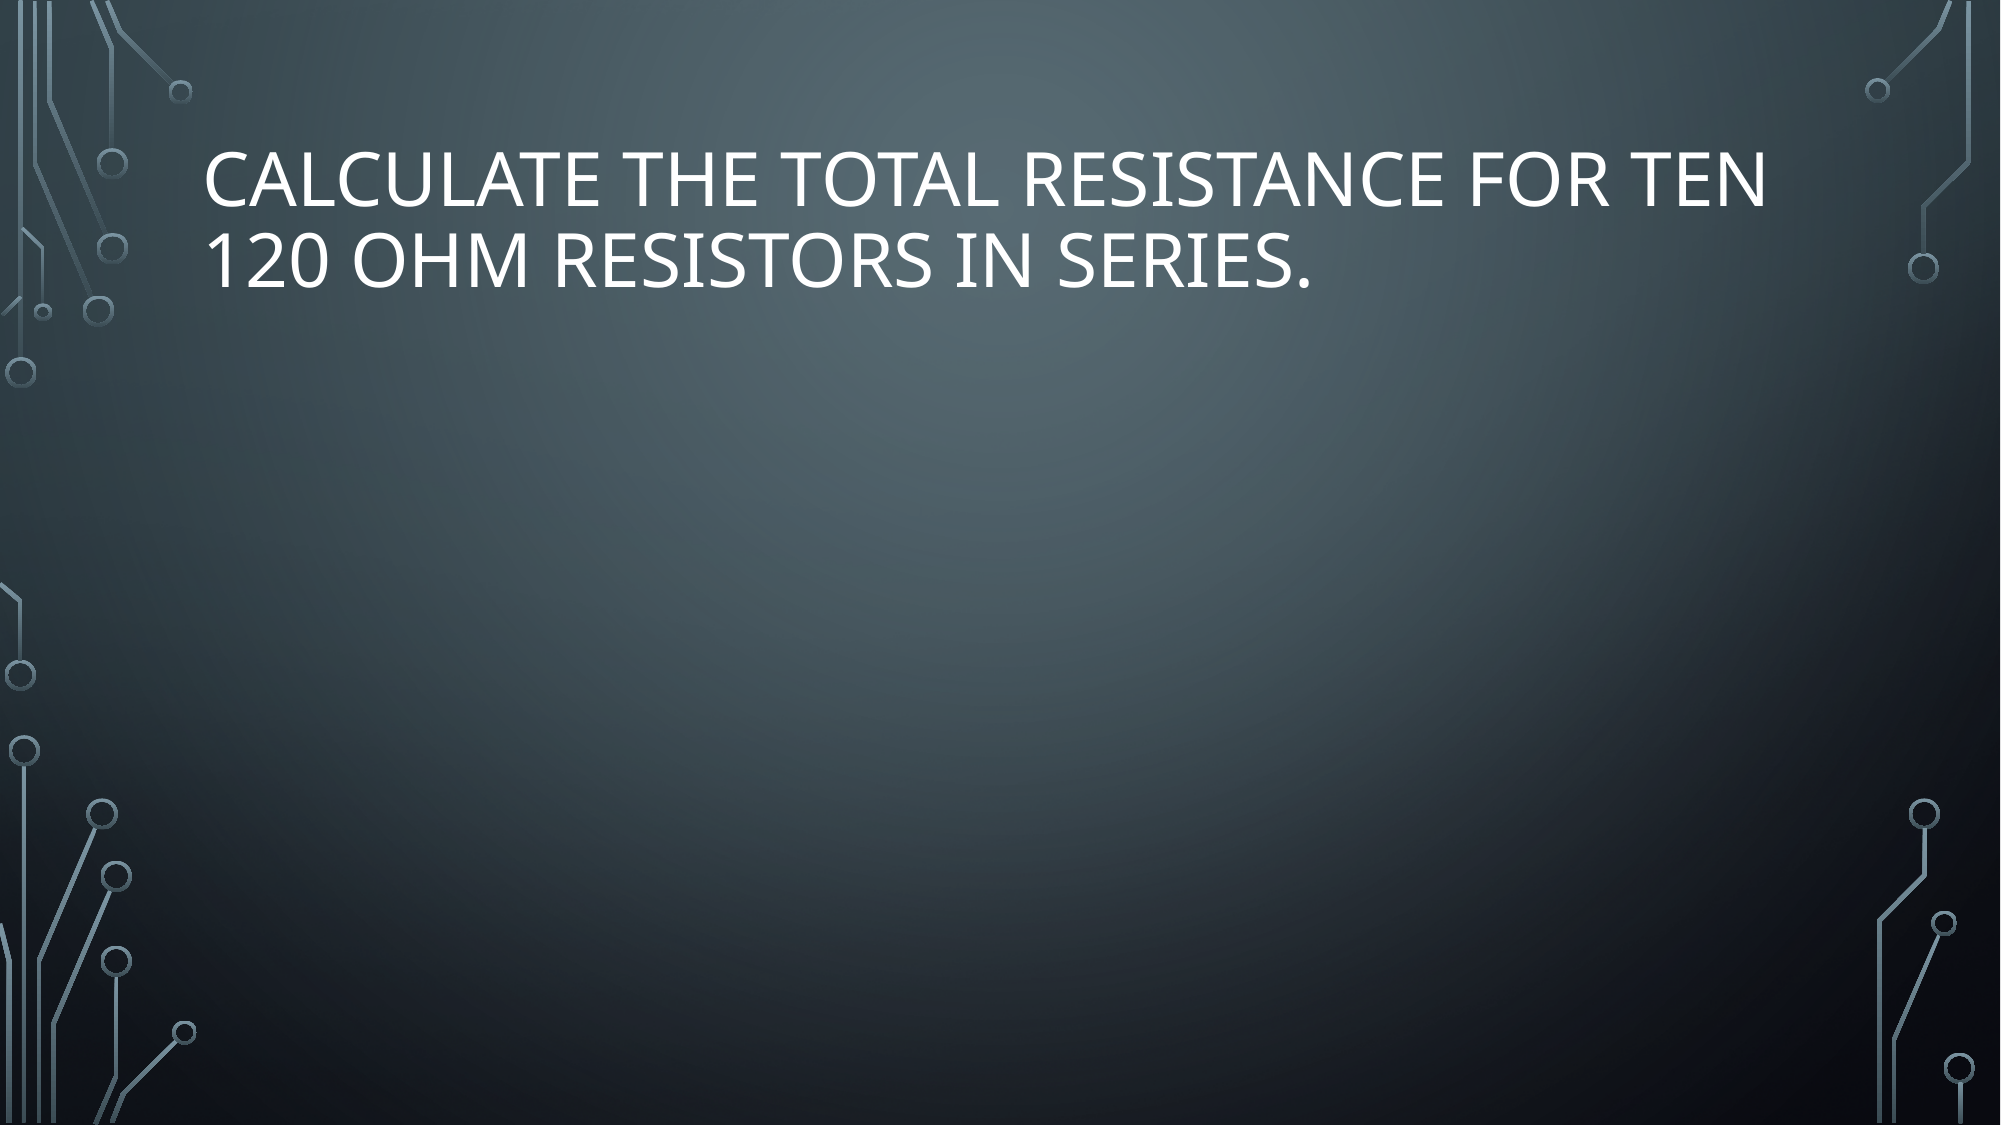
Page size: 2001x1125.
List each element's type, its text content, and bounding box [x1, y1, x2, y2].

title Calculate the total resistance for ten 120 ohm resistors in series. [187, 101, 1813, 344]
